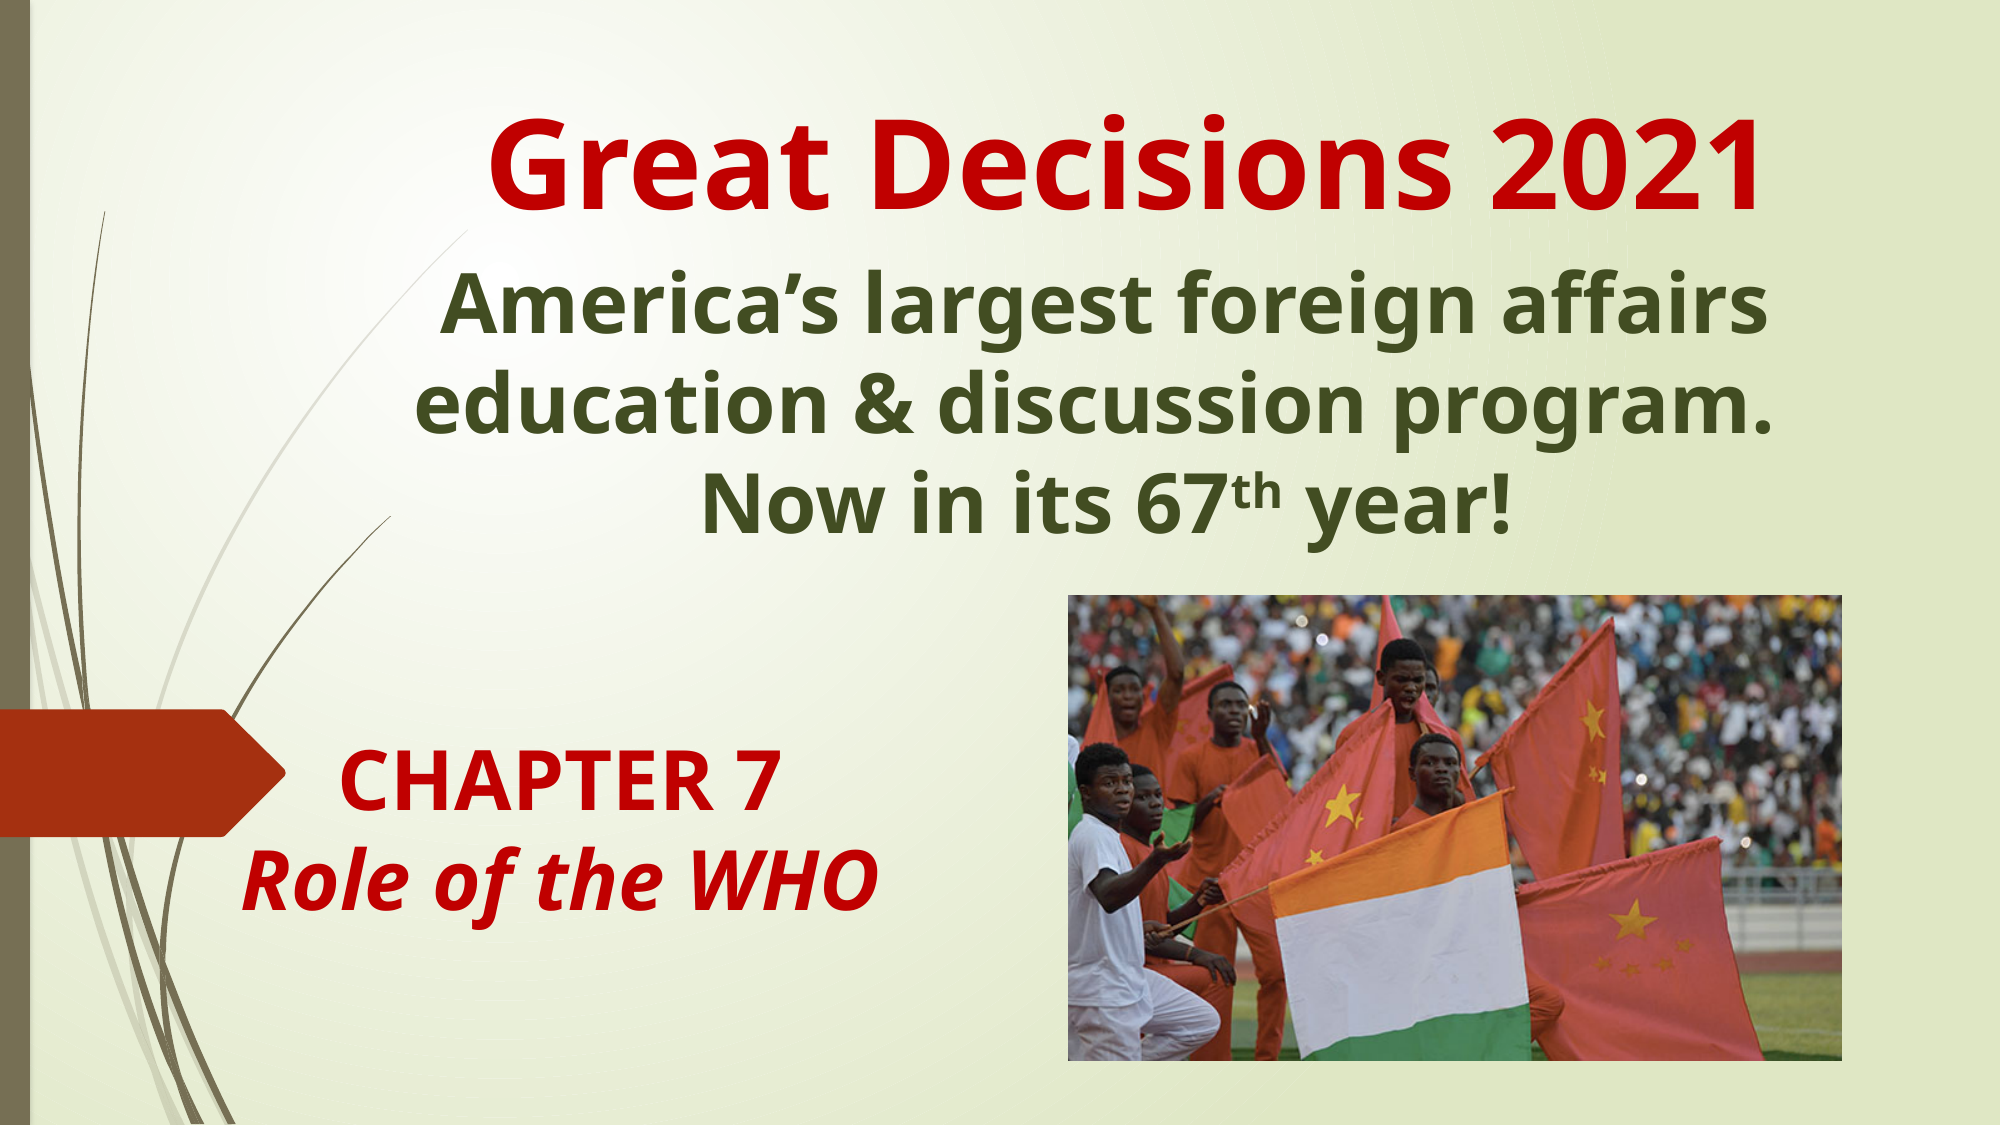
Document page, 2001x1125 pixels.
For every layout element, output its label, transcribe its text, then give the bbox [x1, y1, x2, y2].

subtitle America’s largest foreign affairs education & discussion program. Now in its 67th year! [323, 242, 1888, 572]
picture [1068, 595, 1842, 1061]
text_box CHAPTER 7 Role of the WHO [158, 719, 963, 935]
title Great Decisions 2021 [347, 40, 1912, 242]
